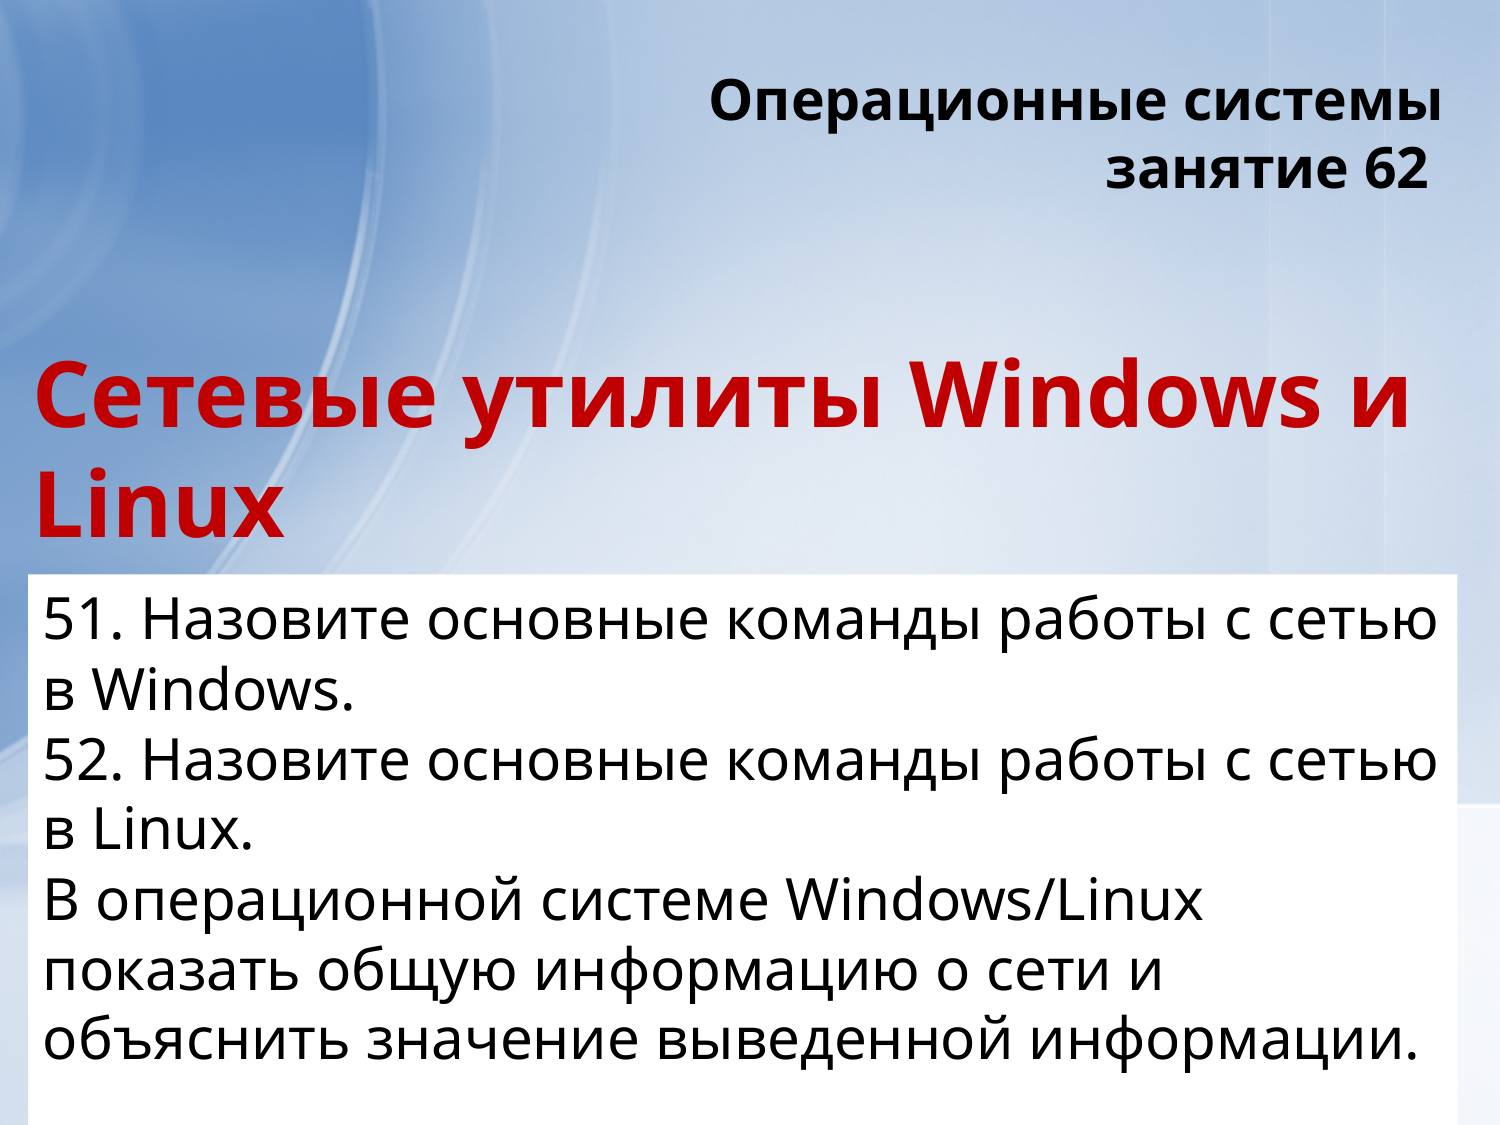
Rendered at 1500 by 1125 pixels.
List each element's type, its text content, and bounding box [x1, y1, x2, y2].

text_box Операционные системы занятие 62 [29, 55, 1459, 208]
subtitle 51. Назовите основные команды работы с сетью в Windows. 52. Назовите основные команды работы с сетью в Linux. В операционной системе Windows/Linux показать общую информацию о сети и объяснить значение выведенной информации. [28, 574, 1458, 1125]
picture [0, 0, 1500, 1125]
title Сетевые утилиты Windows и Linux [17, 328, 1459, 564]
